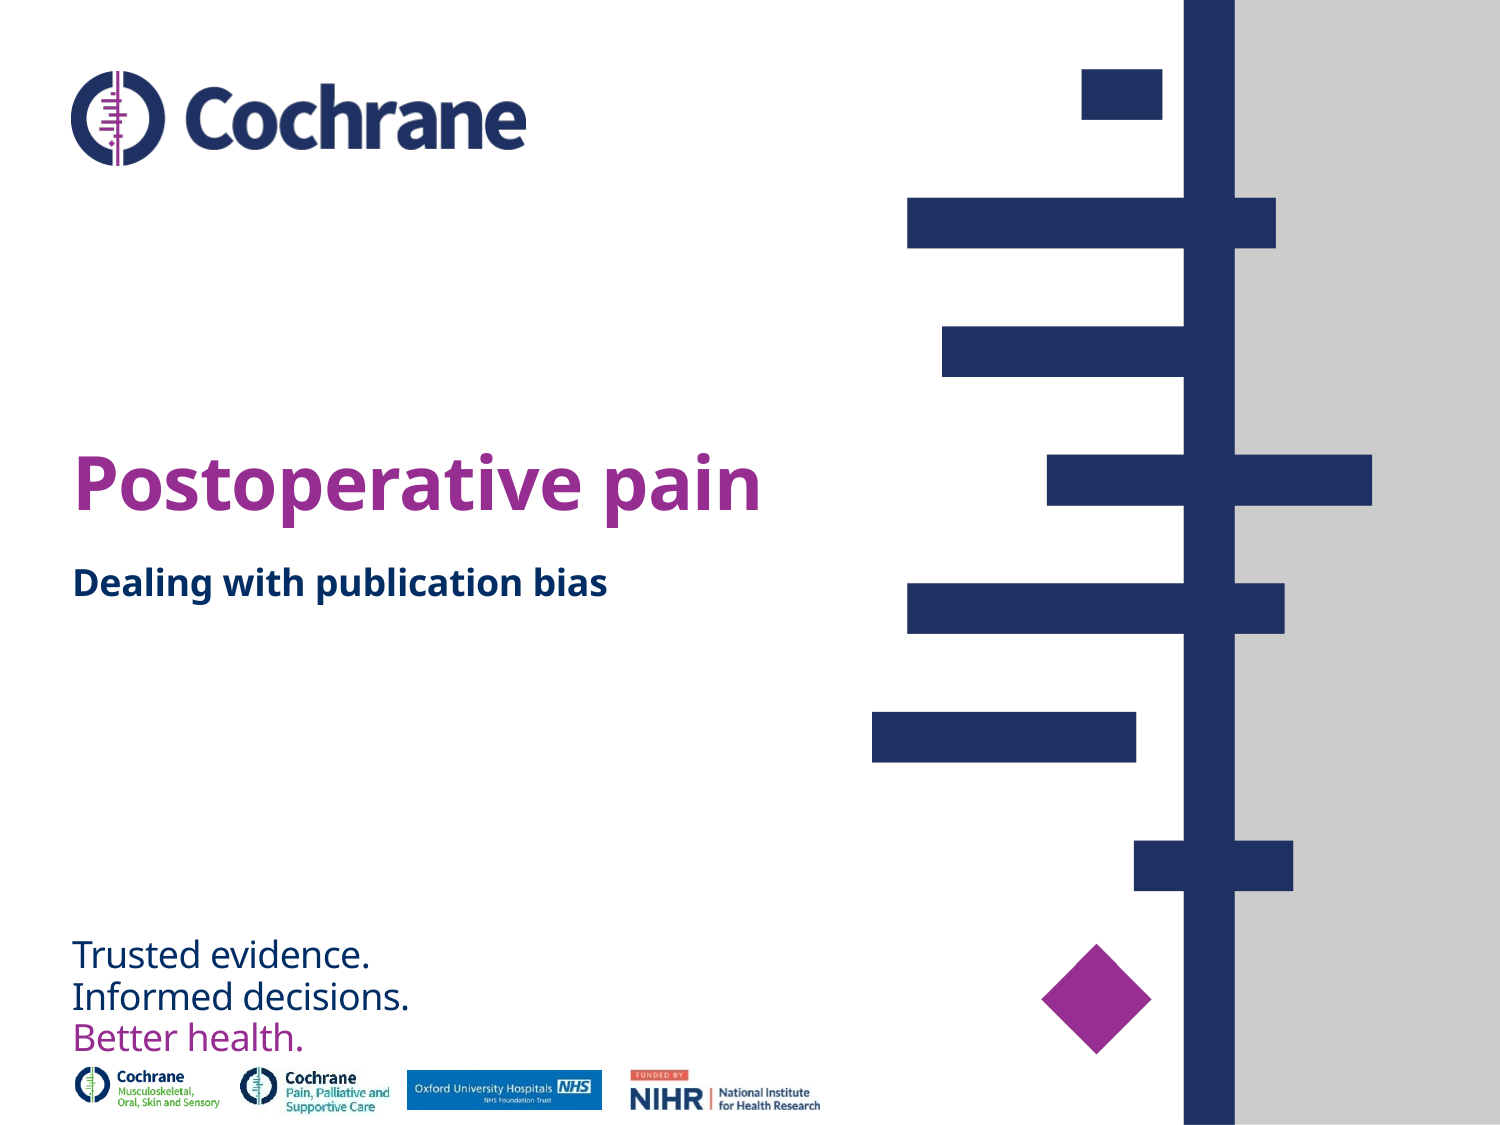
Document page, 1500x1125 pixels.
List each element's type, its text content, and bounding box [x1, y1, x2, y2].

picture [62, 1061, 234, 1119]
picture [71, 71, 526, 166]
picture [407, 1069, 603, 1110]
subtitle Dealing with publication bias [72, 564, 805, 729]
picture [630, 1069, 820, 1110]
title Postoperative pain [72, 348, 805, 526]
picture [239, 1066, 392, 1117]
picture [872, 0, 1500, 1125]
